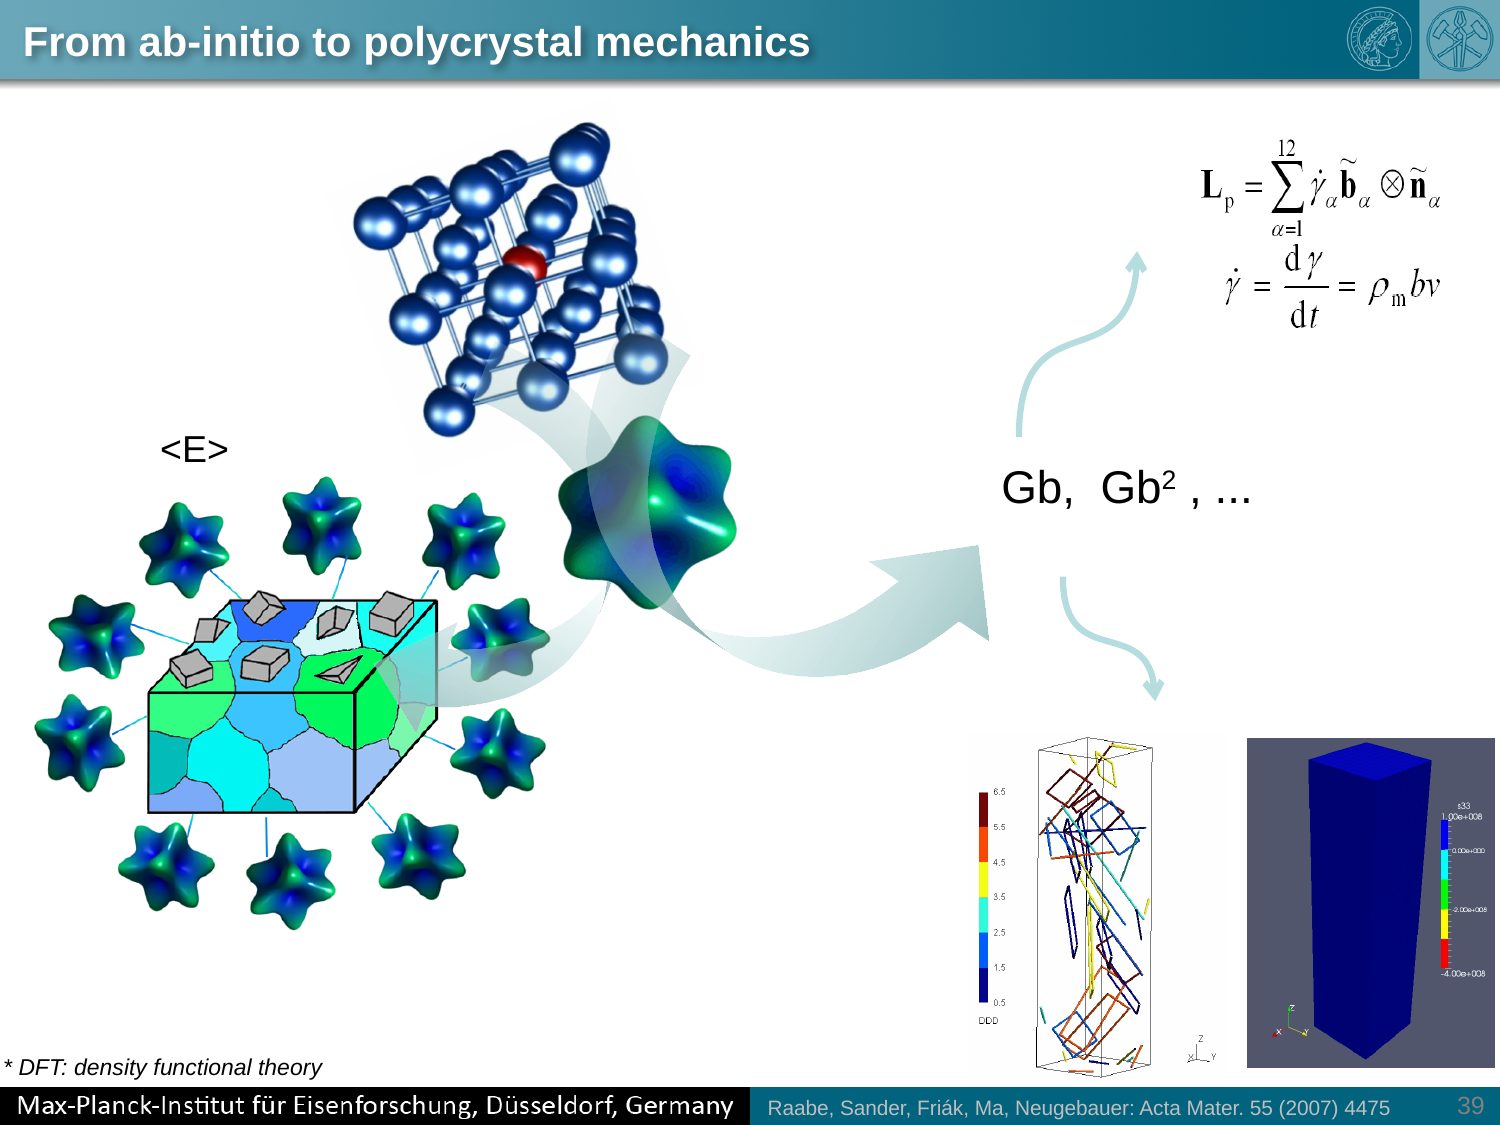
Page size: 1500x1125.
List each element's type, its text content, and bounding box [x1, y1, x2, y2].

picture [0, 0, 1500, 1125]
slide_number 38 [1442, 1081, 1500, 1125]
text_box From ab-initio to polycrystal mechanics [8, 7, 1400, 79]
text_box * DFT: density functional theory [0, 1045, 338, 1088]
text_box <E> [145, 417, 245, 471]
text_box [526, 128, 1452, 702]
text_box Raabe, Sander, Friák, Ma, Neugebauer: Acta Mater. 55 (2007) 4475 [753, 1086, 1442, 1125]
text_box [968, 733, 1495, 1082]
